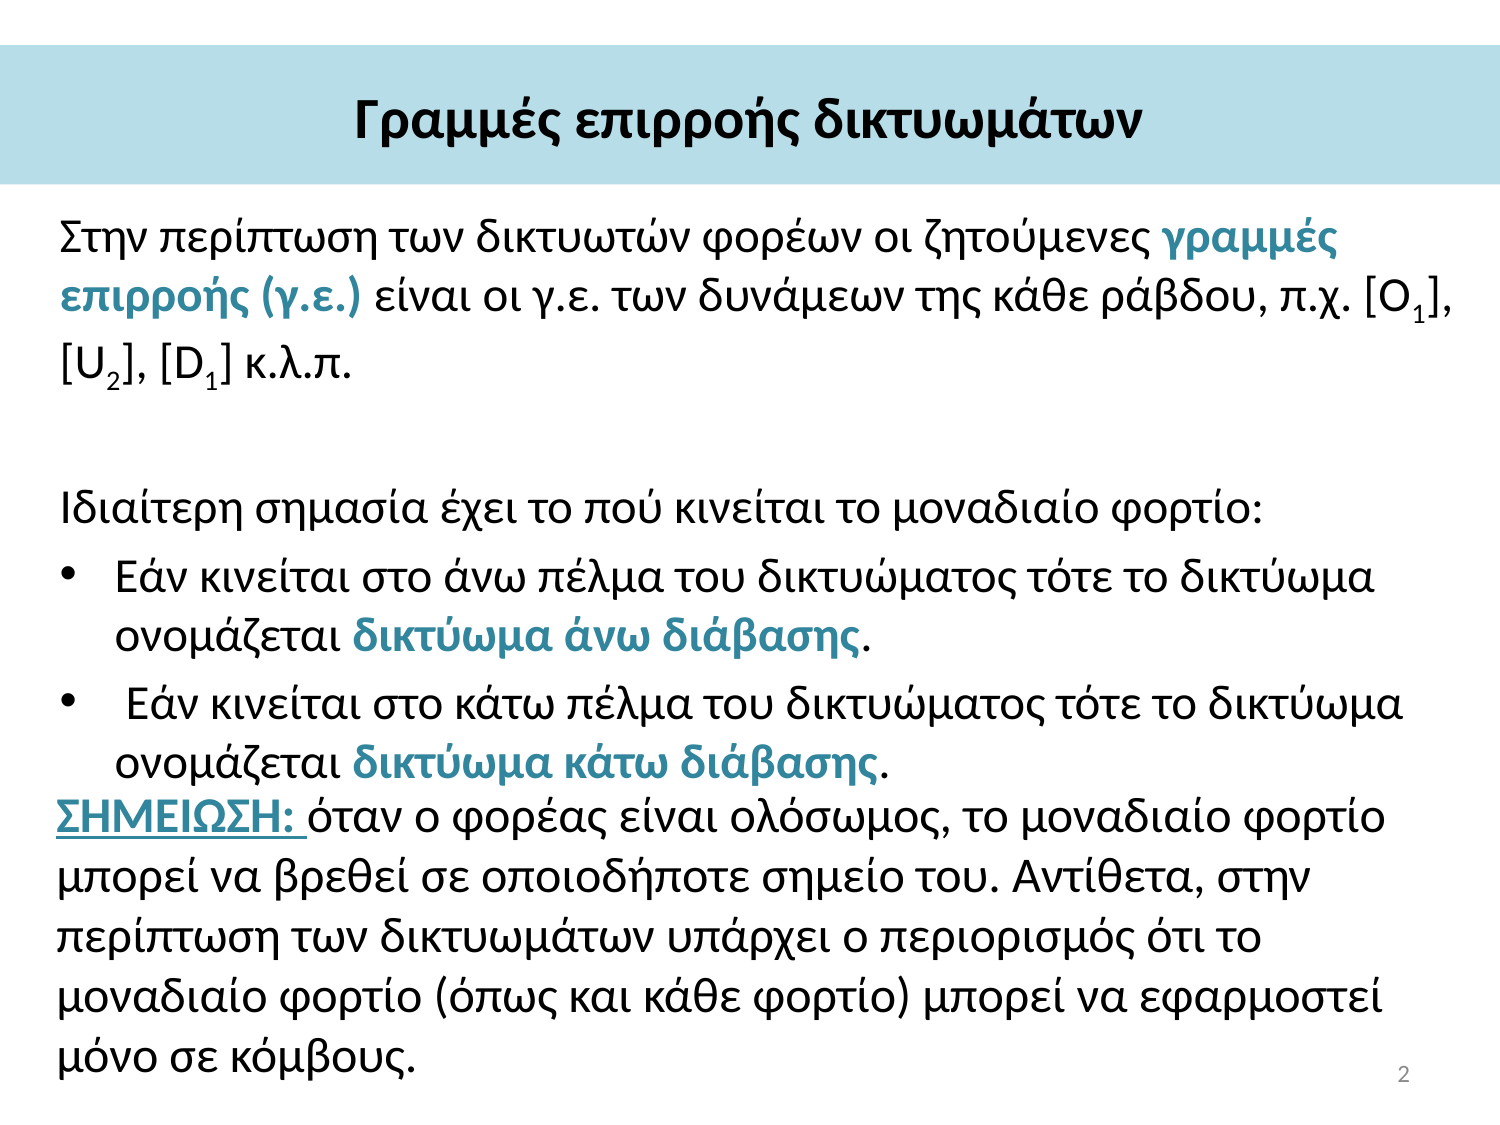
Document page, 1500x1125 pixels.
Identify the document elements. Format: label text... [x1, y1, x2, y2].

title Γραμμές επιρροής δικτυωμάτων [0, 45, 1500, 185]
slide_number 2 [1074, 1042, 1425, 1103]
list Στην περίπτωση των δικτυωτών φορέων οι ζητούμενες γραμμές επιρροής (γ.ε.) είναι οι γ.ε. των δυνάμεων της κάθε ράβδου, π.χ. [Ο1], [U2], [D1] κ.λ.π. Ιδιαίτερη σημασία έχει το πού κινείται το μοναδιαίο φορτίο: Εάν κινείται στο άνω πέλμα του δικτυώματος τότε το δικτύωμα ονομάζεται δικτύωμα άνω διάβασης. Εάν κινείται στο κάτω πέλμα του δικτυώματος τότε το δικτύωμα ονομάζεται δικτύωμα κάτω διάβασης. [44, 196, 1500, 799]
text_box ΣΗΜΕΙΩΣΗ: όταν ο φορέας είναι ολόσωμος, το μοναδιαίο φορτίο μπορεί να βρεθεί σε οποιοδήποτε σημείο του. Αντίθετα, στην περίπτωση των δικτυωμάτων υπάρχει ο περιορισμός ότι το μοναδιαίο φορτίο (όπως και κάθε φορτίο) μπορεί να εφαρμοστεί μόνο σε κόμβους. [41, 775, 1471, 1094]
